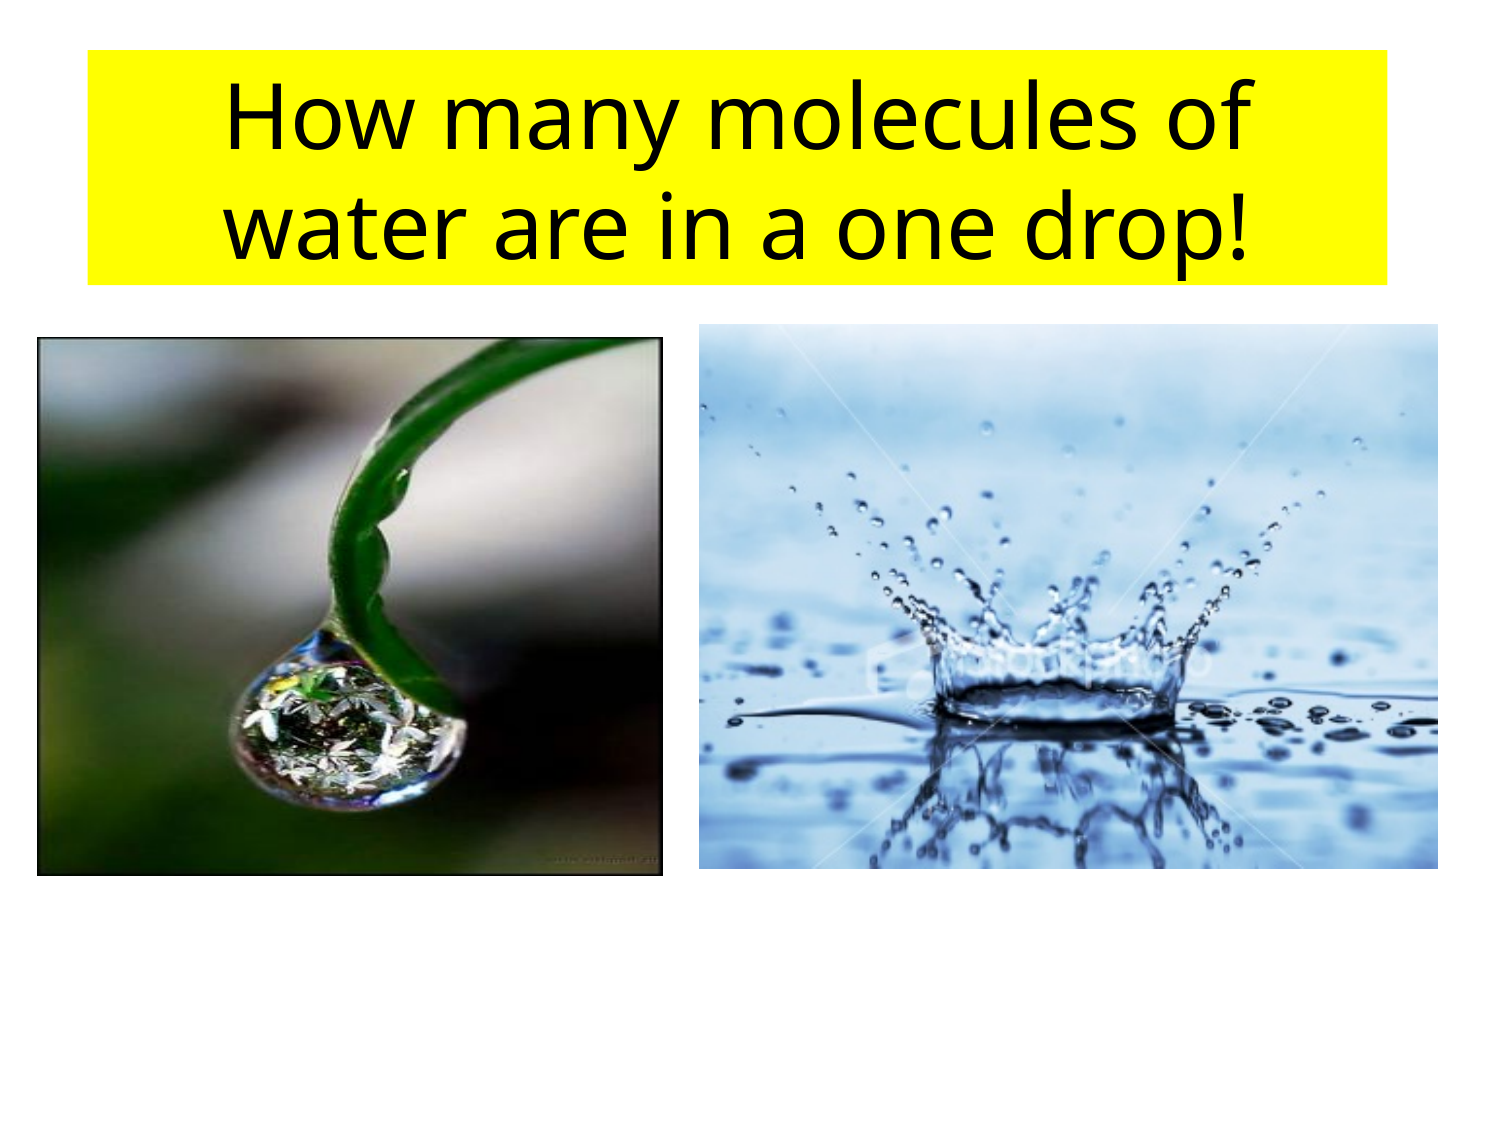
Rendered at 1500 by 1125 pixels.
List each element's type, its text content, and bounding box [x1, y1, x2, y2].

picture [699, 324, 1438, 869]
title How many molecules of water are in a one drop! [87, 50, 1388, 286]
picture [37, 337, 663, 876]
